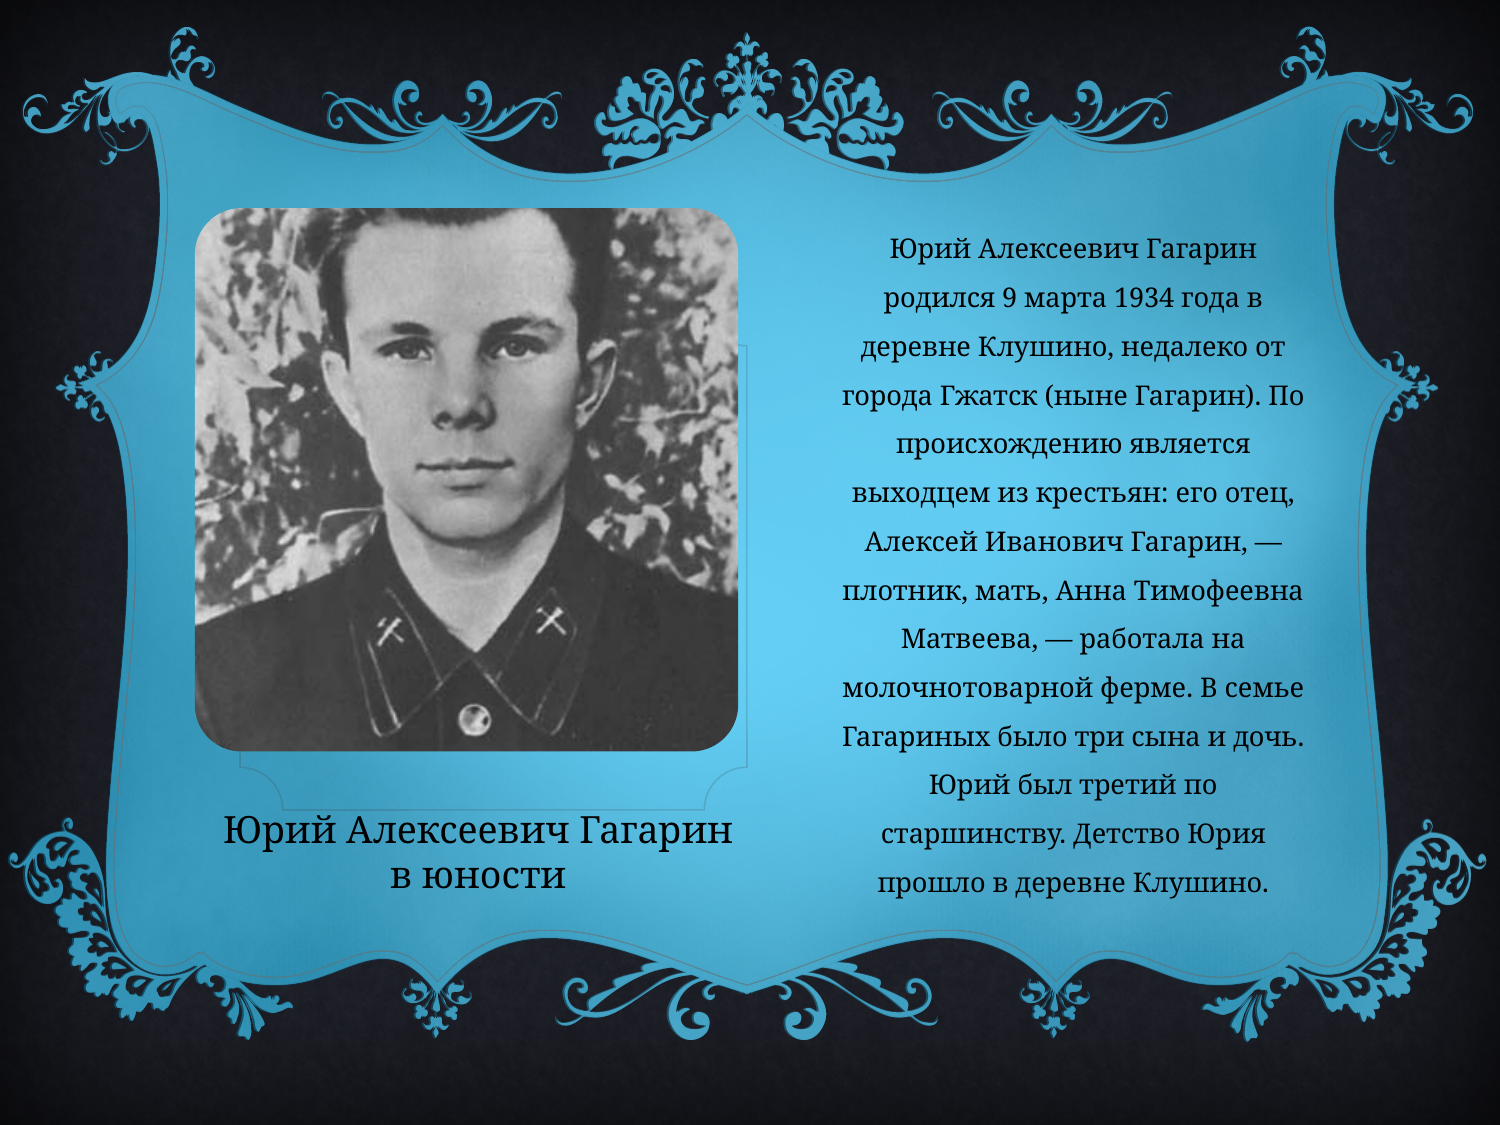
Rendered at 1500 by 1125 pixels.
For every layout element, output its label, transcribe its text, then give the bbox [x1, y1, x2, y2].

list Юрий Алексеевич Гагарин родился 9 марта 1934 года в деревне Клушино, недалеко от города Гжатск (ныне Гагарин). По происхождению является выходцем из крестьян: его отец, Алексей Иванович Гагарин, — плотник, мать, Анна Тимофеевна Матвеева, — работала на молочнотоварной ферме. В семье Гагариных было три сына и дочь. Юрий был третий по старшинству. Детство Юрия прошло в деревне Клушино. [820, 208, 1326, 680]
picture [0, 0, 1500, 1125]
text_box Юрий Алексеевич Гагарин в юности [206, 798, 750, 904]
